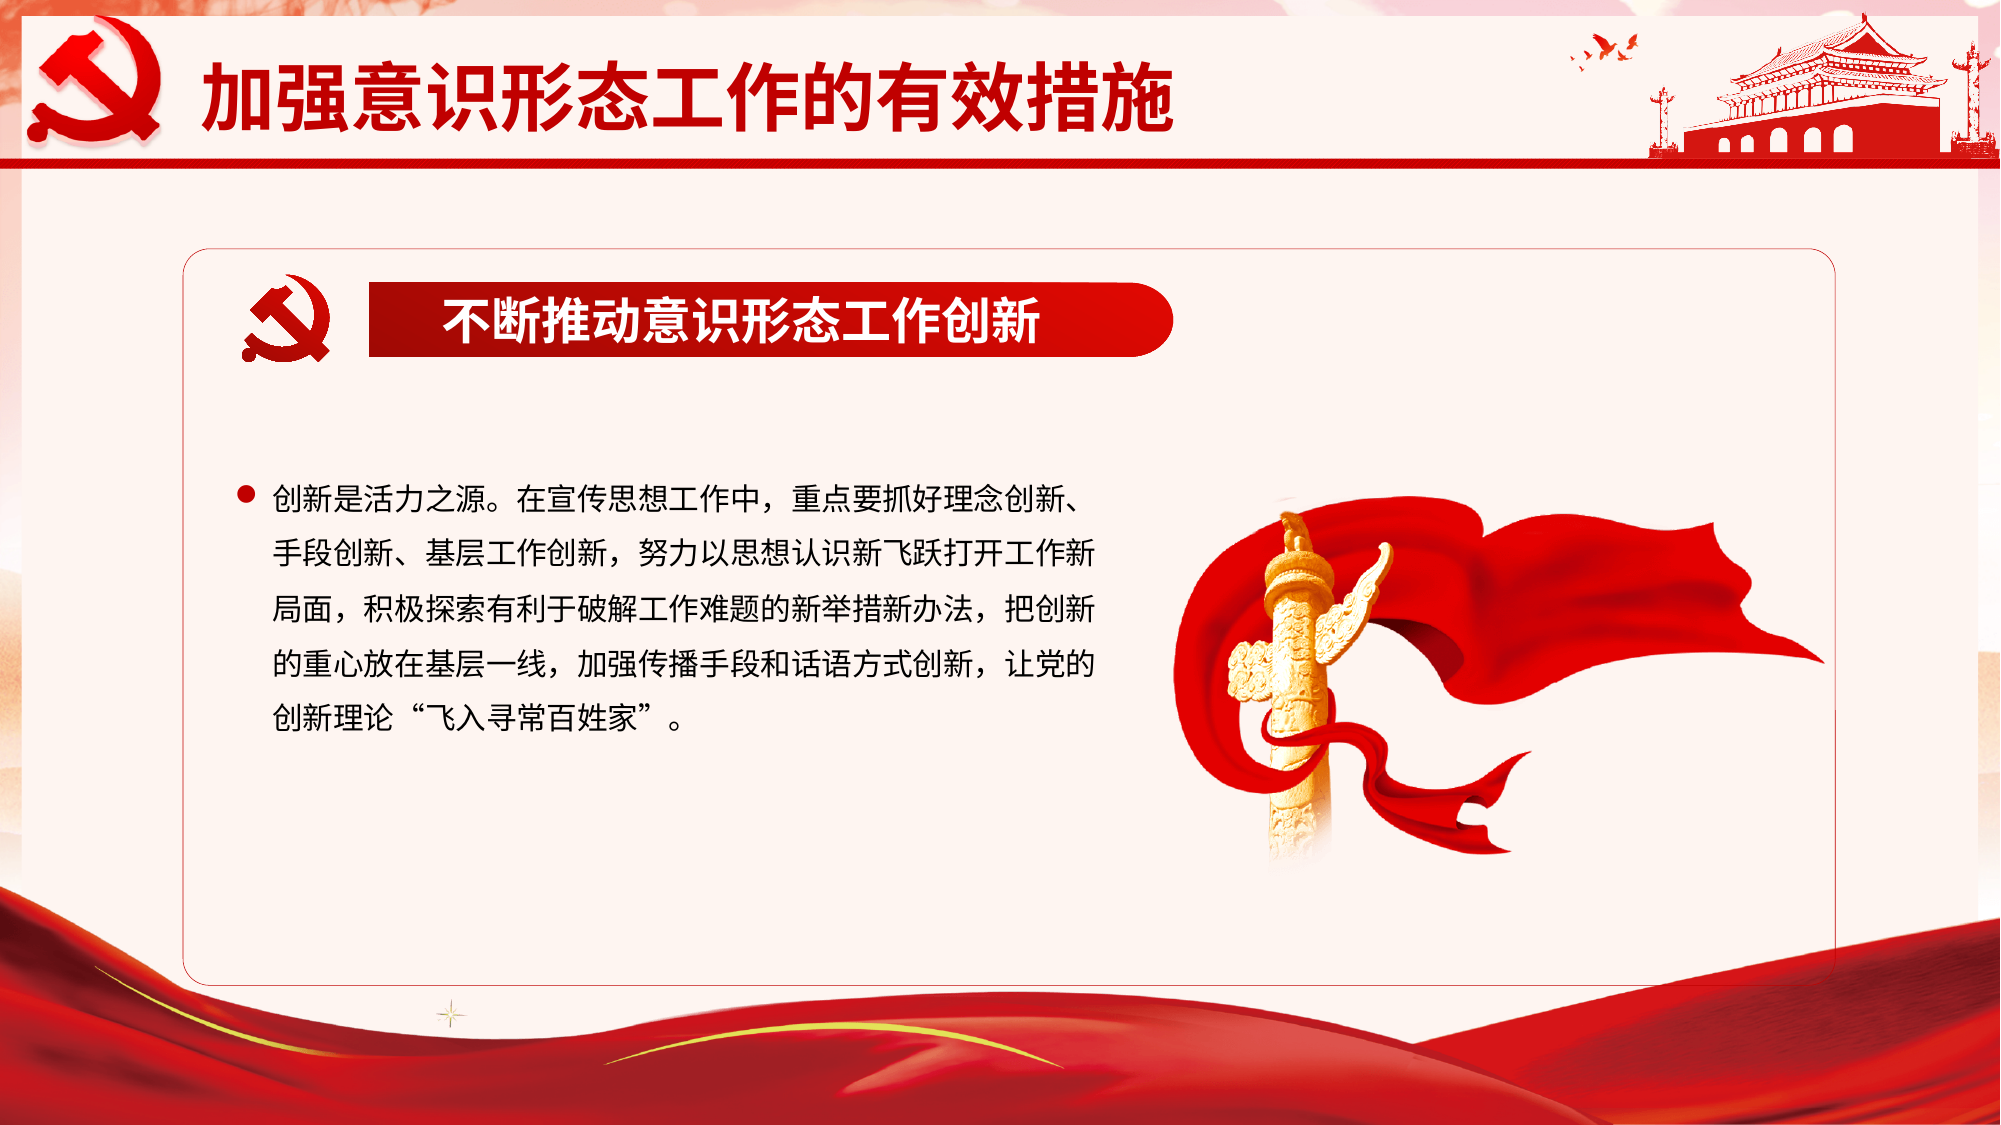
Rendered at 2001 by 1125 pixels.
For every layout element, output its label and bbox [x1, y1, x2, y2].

picture [1173, 496, 1825, 878]
text_box [182, 248, 1854, 986]
picture [0, 169, 2000, 1125]
picture [0, 0, 2000, 159]
